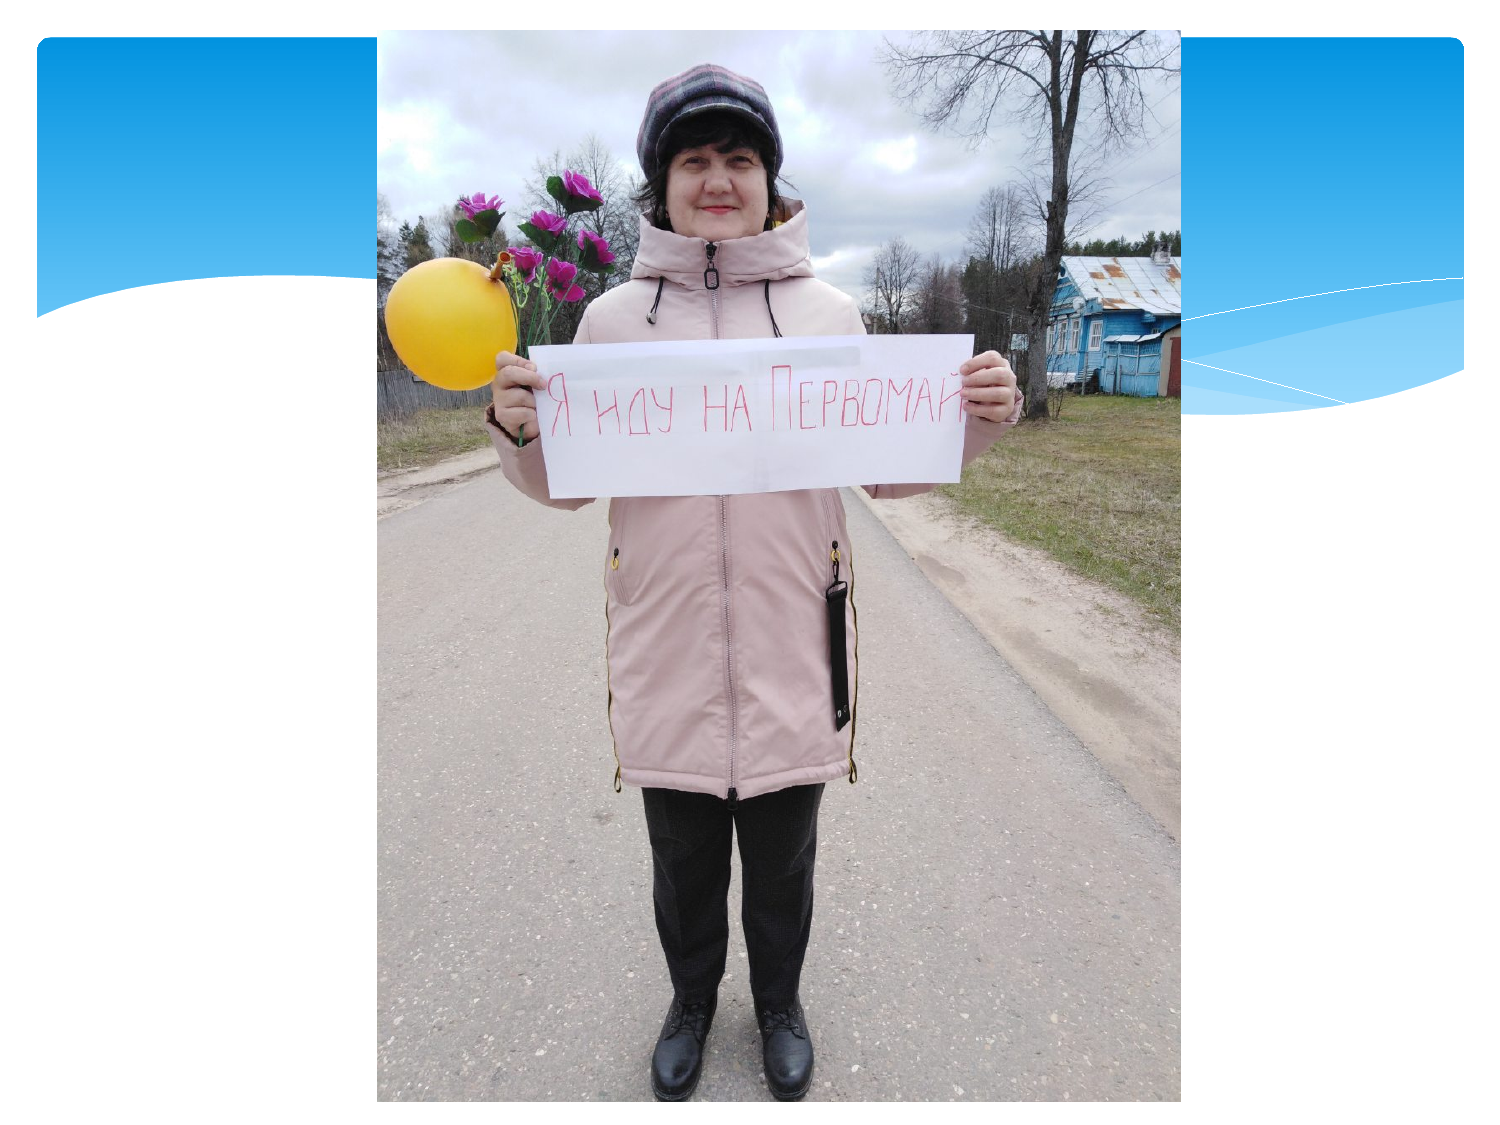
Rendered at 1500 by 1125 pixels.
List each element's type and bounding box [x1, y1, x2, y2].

picture [376, 30, 1181, 1103]
